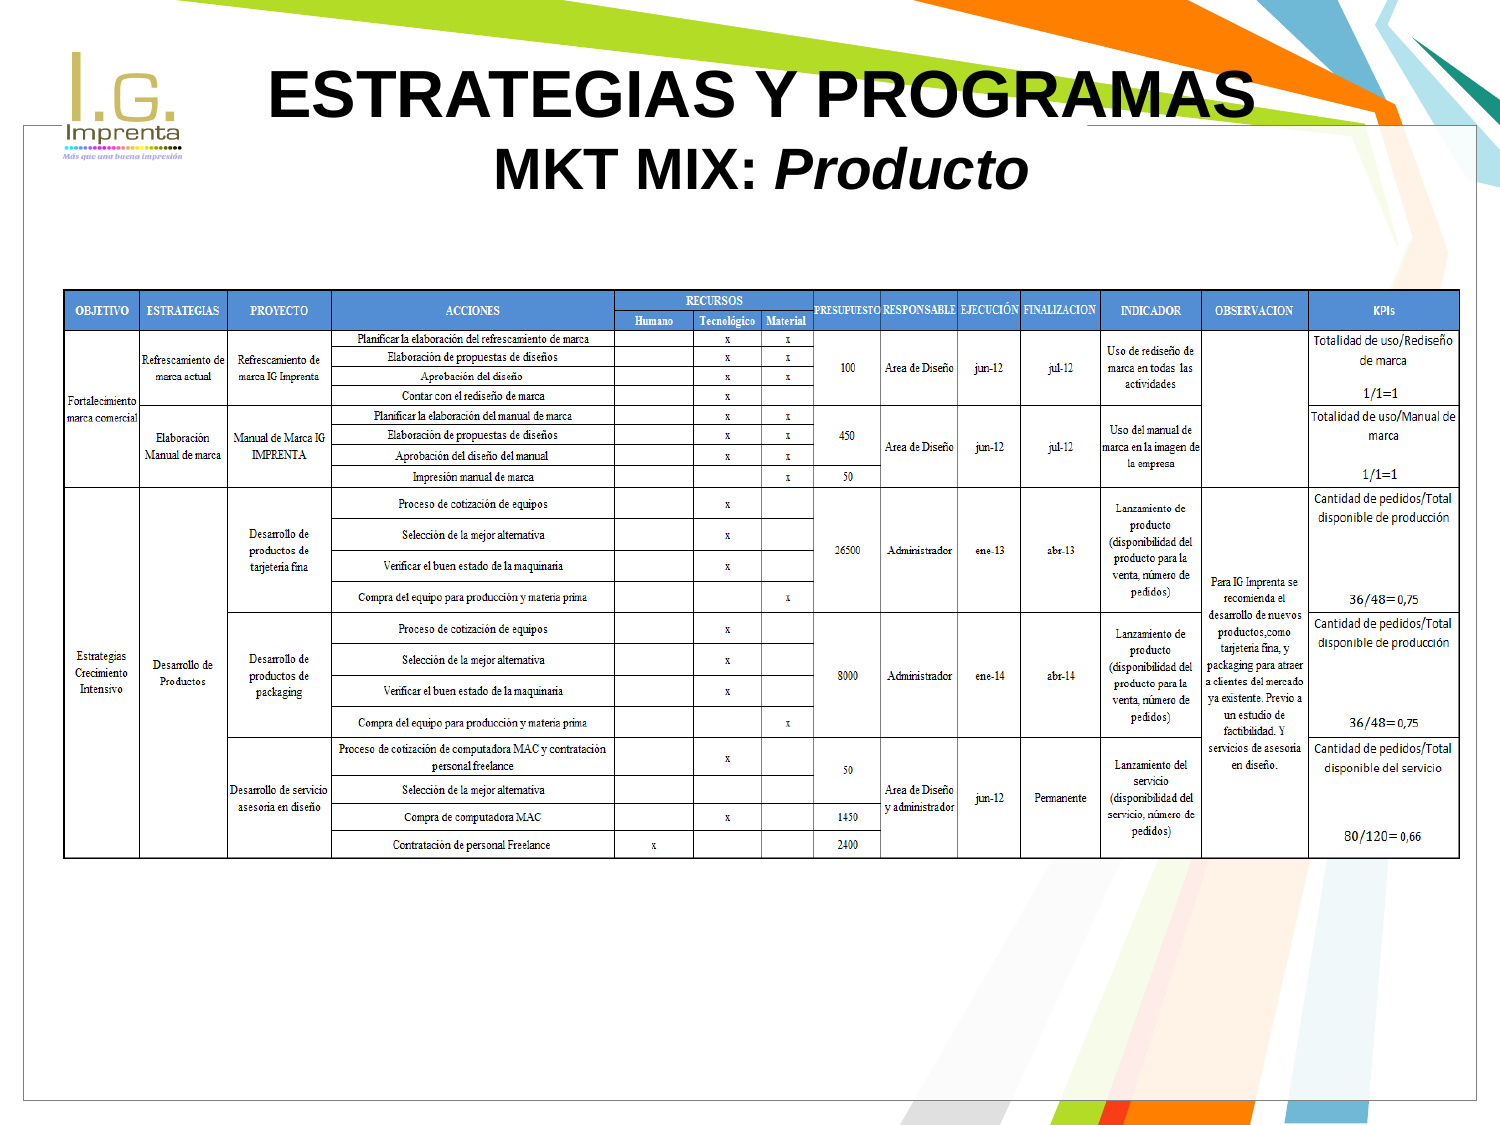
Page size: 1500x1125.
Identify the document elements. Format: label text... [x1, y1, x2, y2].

title ESTRATEGIAS Y PROGRAMAS MKT MIX: Producto [207, 32, 1317, 220]
picture [62, 52, 184, 162]
picture [64, 290, 1459, 858]
